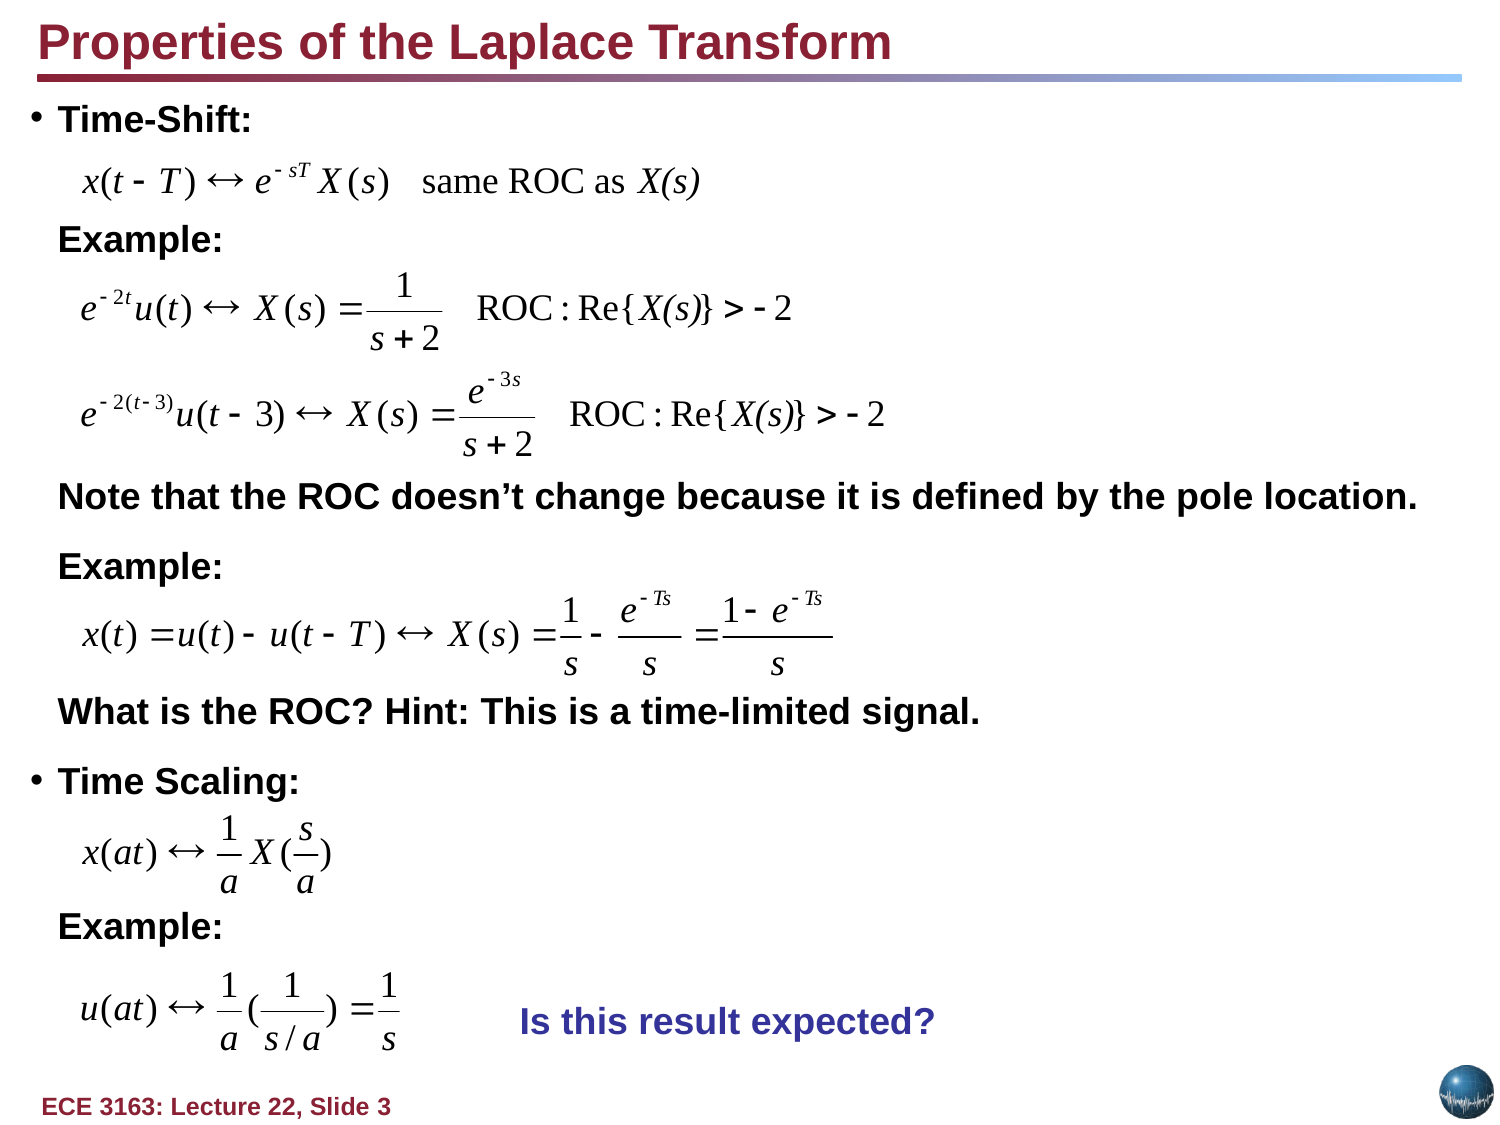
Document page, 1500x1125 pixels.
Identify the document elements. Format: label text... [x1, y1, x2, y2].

text_box Time-Shift: Example: Note that the ROC doesn’t change because it is defined by the pole location. Example: What is the ROC? Hint: This is a time-limited signal. Time Scaling: Example: Is this result expected? [29, 94, 1461, 1043]
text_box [74, 804, 338, 902]
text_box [74, 961, 407, 1059]
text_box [74, 259, 892, 466]
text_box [74, 153, 707, 210]
picture [1439, 1065, 1494, 1119]
text_box Properties of the Laplace Transform [37, 9, 1445, 70]
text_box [74, 580, 854, 684]
